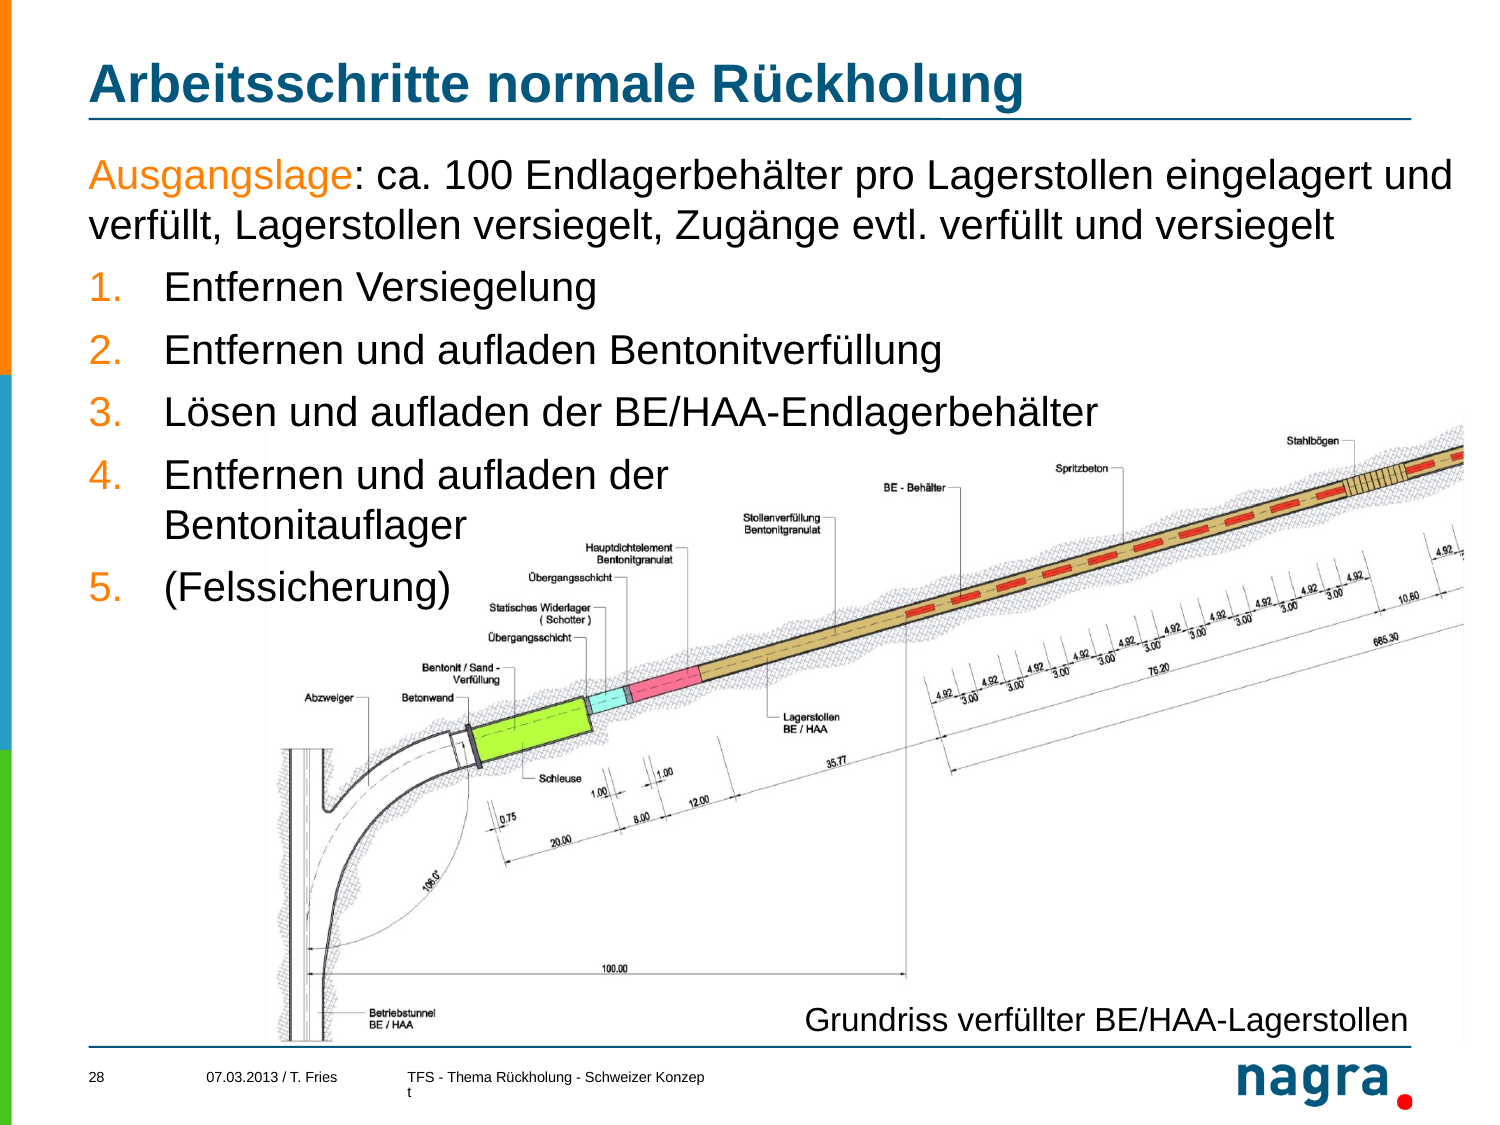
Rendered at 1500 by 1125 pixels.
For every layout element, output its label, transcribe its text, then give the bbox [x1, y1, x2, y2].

footer TFS - Thema Rückholung - Schweizer Konzept [407, 1068, 708, 1106]
picture [264, 413, 1467, 1044]
title Arbeitsschritte normale Rückholung [88, 23, 1412, 114]
picture [1278, 1083, 1288, 1089]
picture [1370, 1083, 1379, 1089]
picture [1311, 1072, 1321, 1087]
list Ausgangslage: ca. 100 Endlagerbehälter pro Lagerstollen eingelagert und verfüllt, Lagerstollen versiegelt, Zugänge evtl. verfüllt und versiegelt Entfernen Versiegelung Entfernen und aufladen Bentonitverfüllung Lösen und aufladen der BE/HAA-Endlagerbehälter Entfernen und aufladen der Bentonitauflager (Felssicherung) [88, 147, 1466, 1033]
slide_number 28 [88, 1068, 160, 1106]
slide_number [206, 1067, 373, 1106]
picture [1238, 1064, 1413, 1110]
